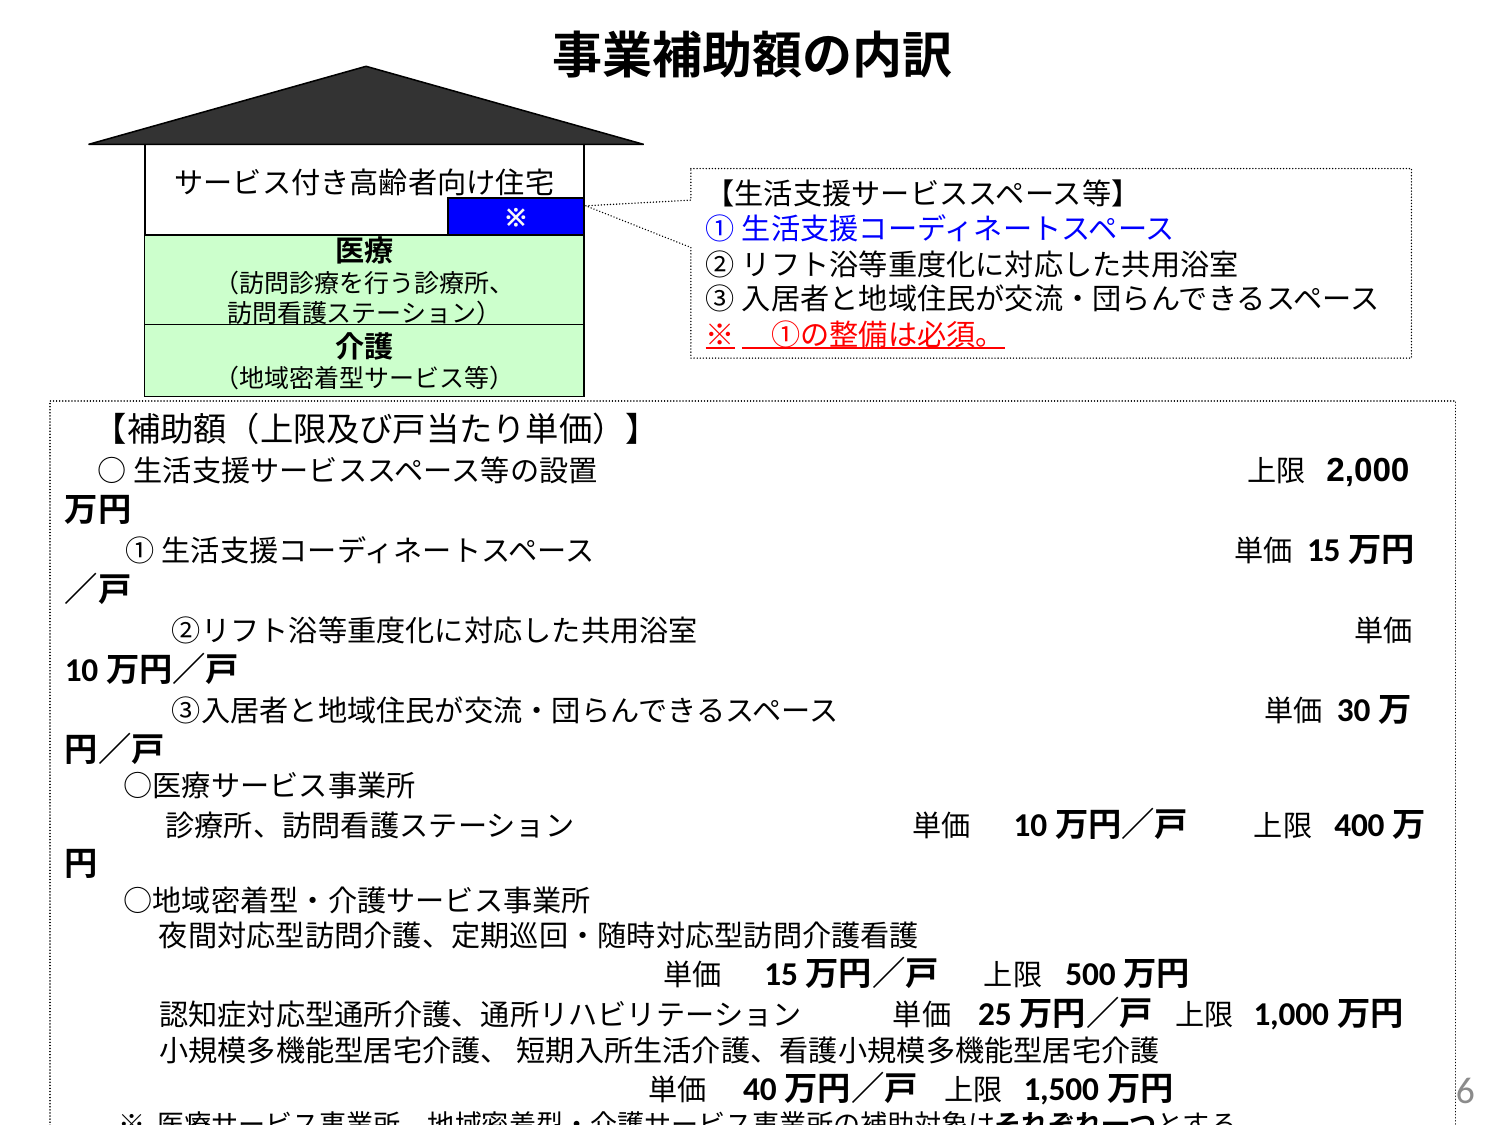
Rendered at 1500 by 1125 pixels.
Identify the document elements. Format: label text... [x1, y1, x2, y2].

text_box 事業補助額の内訳 [162, 16, 1344, 124]
text_box 【補助額（上限及び戸当たり単価）】 ○生活支援サービススペース等の設置 上限 2,000万円 ①生活支援コーディネートスペース 単価 15万円／戸 ②リフト浴等重度化に対応した共用浴室 単価 10万円／戸 ③入居者と地域住民が交流・団らんできるスペース 単価 30万円／戸 ○医療サービス事業所 診療所、訪問看護ステーション 単価 10万円／戸 上限 400万円 ○地域密着型・介護サービス事業所 夜間対応型訪問介護、定期巡回・随時対応型訪問介護看護 単価 15万円／戸 上限 500万円 認知症対応型通所介護、通所リハビリテーション 単価 25万円／戸 上限 1,000万円 小規模多機能型居宅介護、 短期入所生活介護、看護小規模多機能型居宅介護 単価 40万円／戸 上限 1,500万円 ※ 医療サービス事業所、地域密着型・介護サービス事業所の補助対象はそれぞれ一つとする。 （但し、近接事業所は補助対象外。） ※ 地域密着型・介護サービス事業所の補助対象額より地域医療介護総合確保基金事業による補助額を控除する。 ⇒ 地域医療介護総合確保基金事業の例：地域密着型サービス等整備推進事業（区市町村補助事業）区市町村が 地域密着型サービス事業所の開設の補助を行う場合等が該当します。 [49, 401, 1456, 1125]
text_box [88, 66, 644, 397]
slide_number 6 [1139, 1058, 1490, 1119]
text_box 【生活支援サービススペース等】 ①生活支援コーディネートスペース ②リフト浴等重度化に対応した共用浴室 ③入居者と地域住民が交流・団らんできるスペース ※ ①の整備は必須。 [649, 168, 1412, 359]
